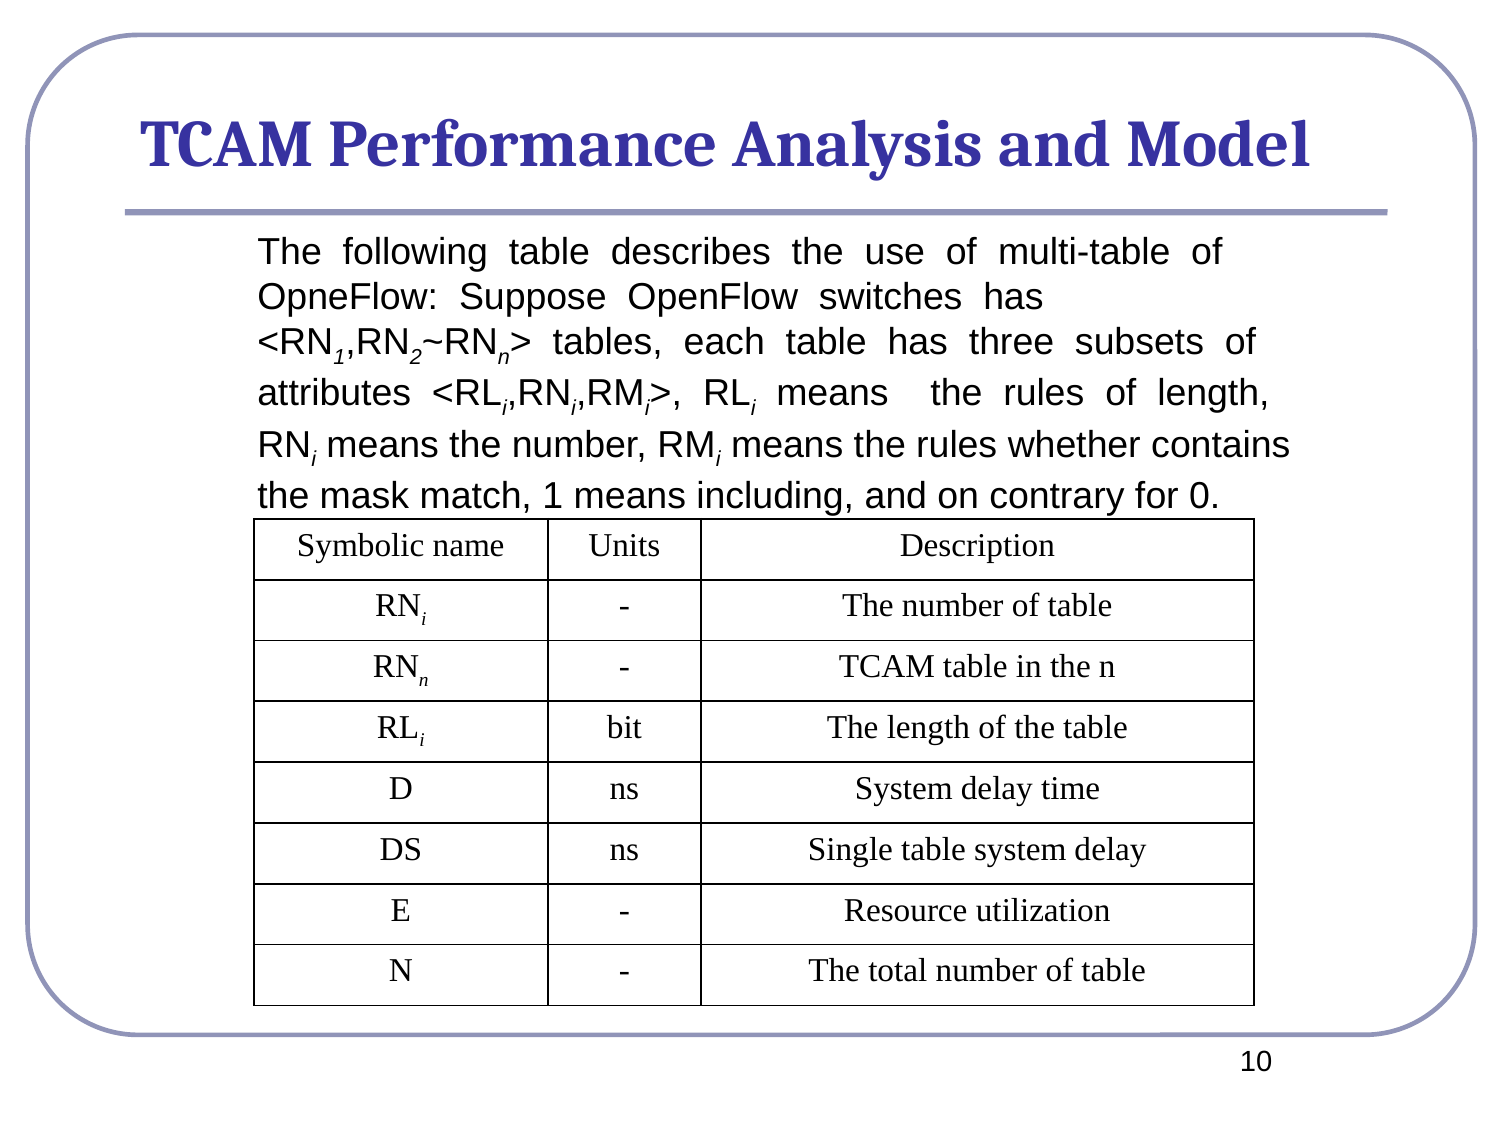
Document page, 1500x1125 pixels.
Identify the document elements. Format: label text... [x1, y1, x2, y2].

table_cell ns [549, 824, 700, 883]
table_cell Resource utilization [702, 885, 1253, 944]
table_cell TCAM table in the n [702, 641, 1253, 700]
table_cell System delay time [702, 763, 1253, 822]
slide_number 10 [1124, 1034, 1388, 1111]
table_cell D [255, 763, 547, 822]
table_cell - [549, 641, 700, 700]
table_cell RNi [255, 581, 547, 640]
table_cell N [255, 945, 547, 1005]
text_box The following table describes the use of multi-table of OpneFlow: Suppose OpenFlow switches has <RN1,RN2~RNn> tables, each table has three subsets of attributes <RLi,RNi,RMi>, RLi means the rules of length, RNi means the number, RMi means the rules whether contains the mask match, 1 means including, and on contrary for 0. [242, 219, 1316, 523]
table_cell DS [255, 824, 547, 883]
table_cell The number of table [702, 581, 1253, 640]
table_cell RLi [255, 702, 547, 761]
table_header Units [549, 523, 700, 579]
table_cell RNn [255, 641, 547, 700]
table_cell - [549, 581, 700, 640]
table_cell - [549, 885, 700, 944]
table_header Description [702, 523, 1253, 579]
table_header Symbolic name [255, 523, 547, 579]
table_cell E [255, 885, 547, 944]
table_cell The length of the table [702, 702, 1253, 761]
table_cell ns [549, 763, 700, 822]
title TCAM Performance Analysis and Model [125, 90, 1388, 188]
table_cell bit [549, 702, 700, 761]
table_cell Single table system delay [702, 824, 1253, 883]
table_cell The total number of table [702, 945, 1253, 1005]
table_cell - [549, 945, 700, 1005]
